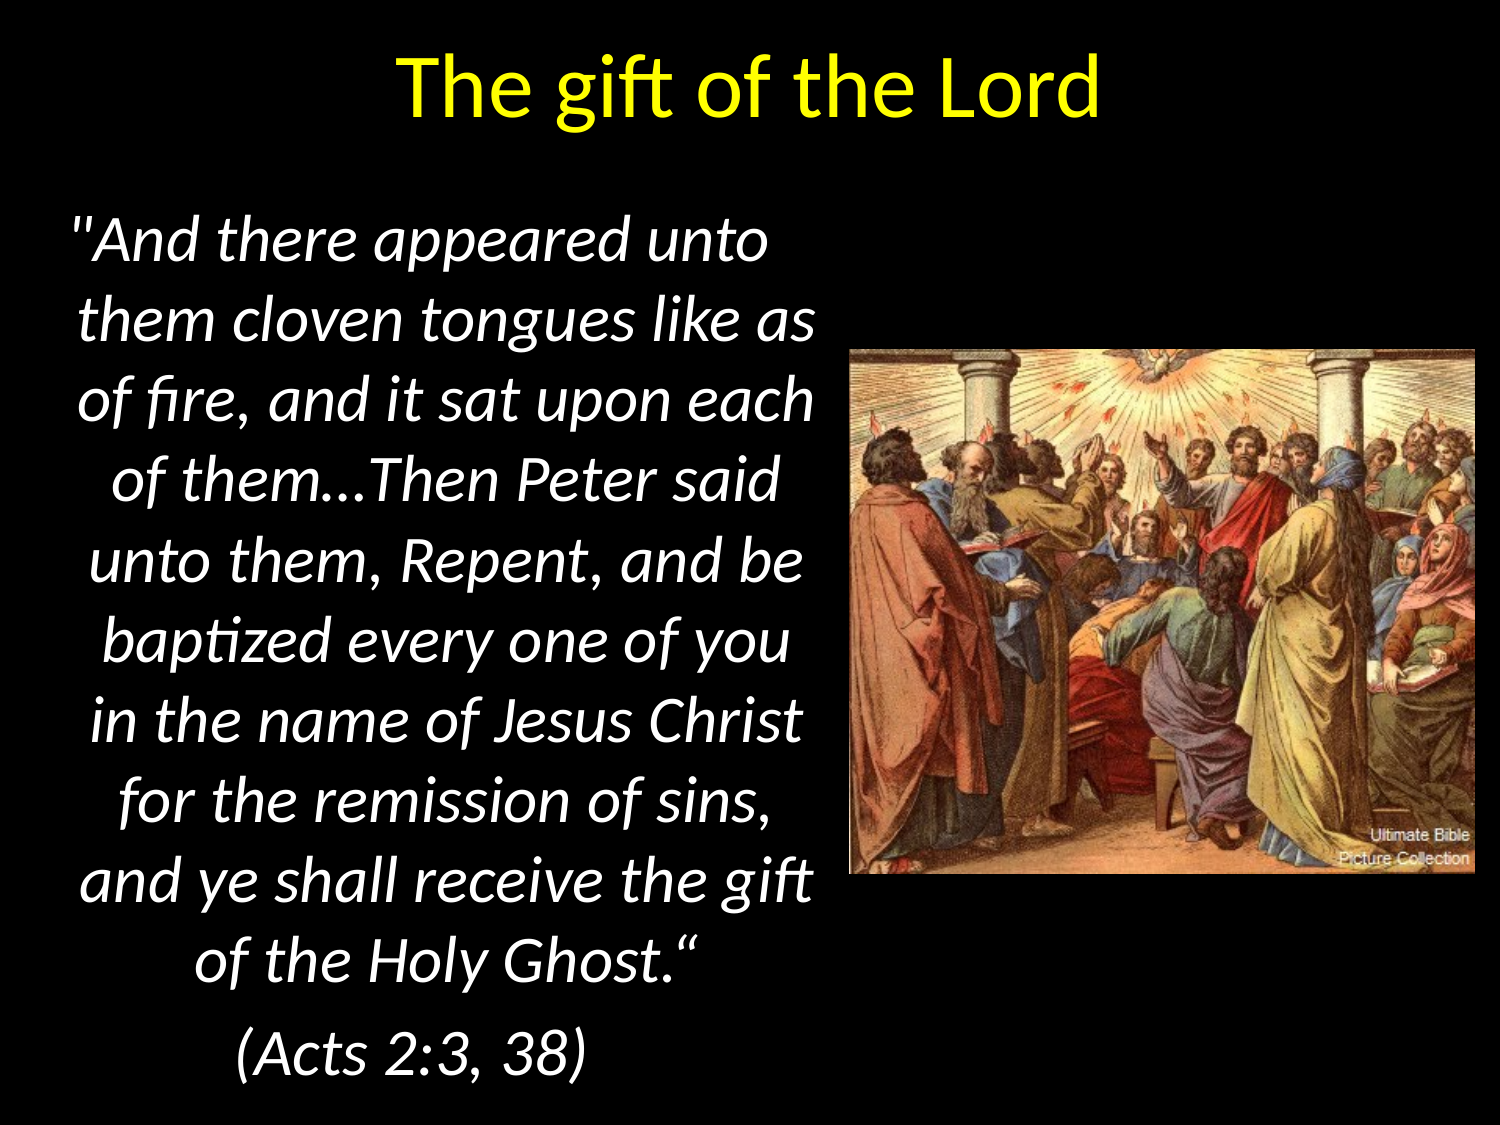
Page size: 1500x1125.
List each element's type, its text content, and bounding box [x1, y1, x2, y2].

picture [849, 349, 1476, 874]
list "And there appeared unto them cloven tongues like as of fire, and it sat upon each of them…Then Peter said unto them, Repent, and be baptized every one of you in the name of Jesus Christ for the remission of sins, and ye shall receive the gift of the Holy Ghost.“ (Acts 2:3, 38) [0, 187, 838, 1125]
title The gift of the Lord [75, 0, 1425, 163]
